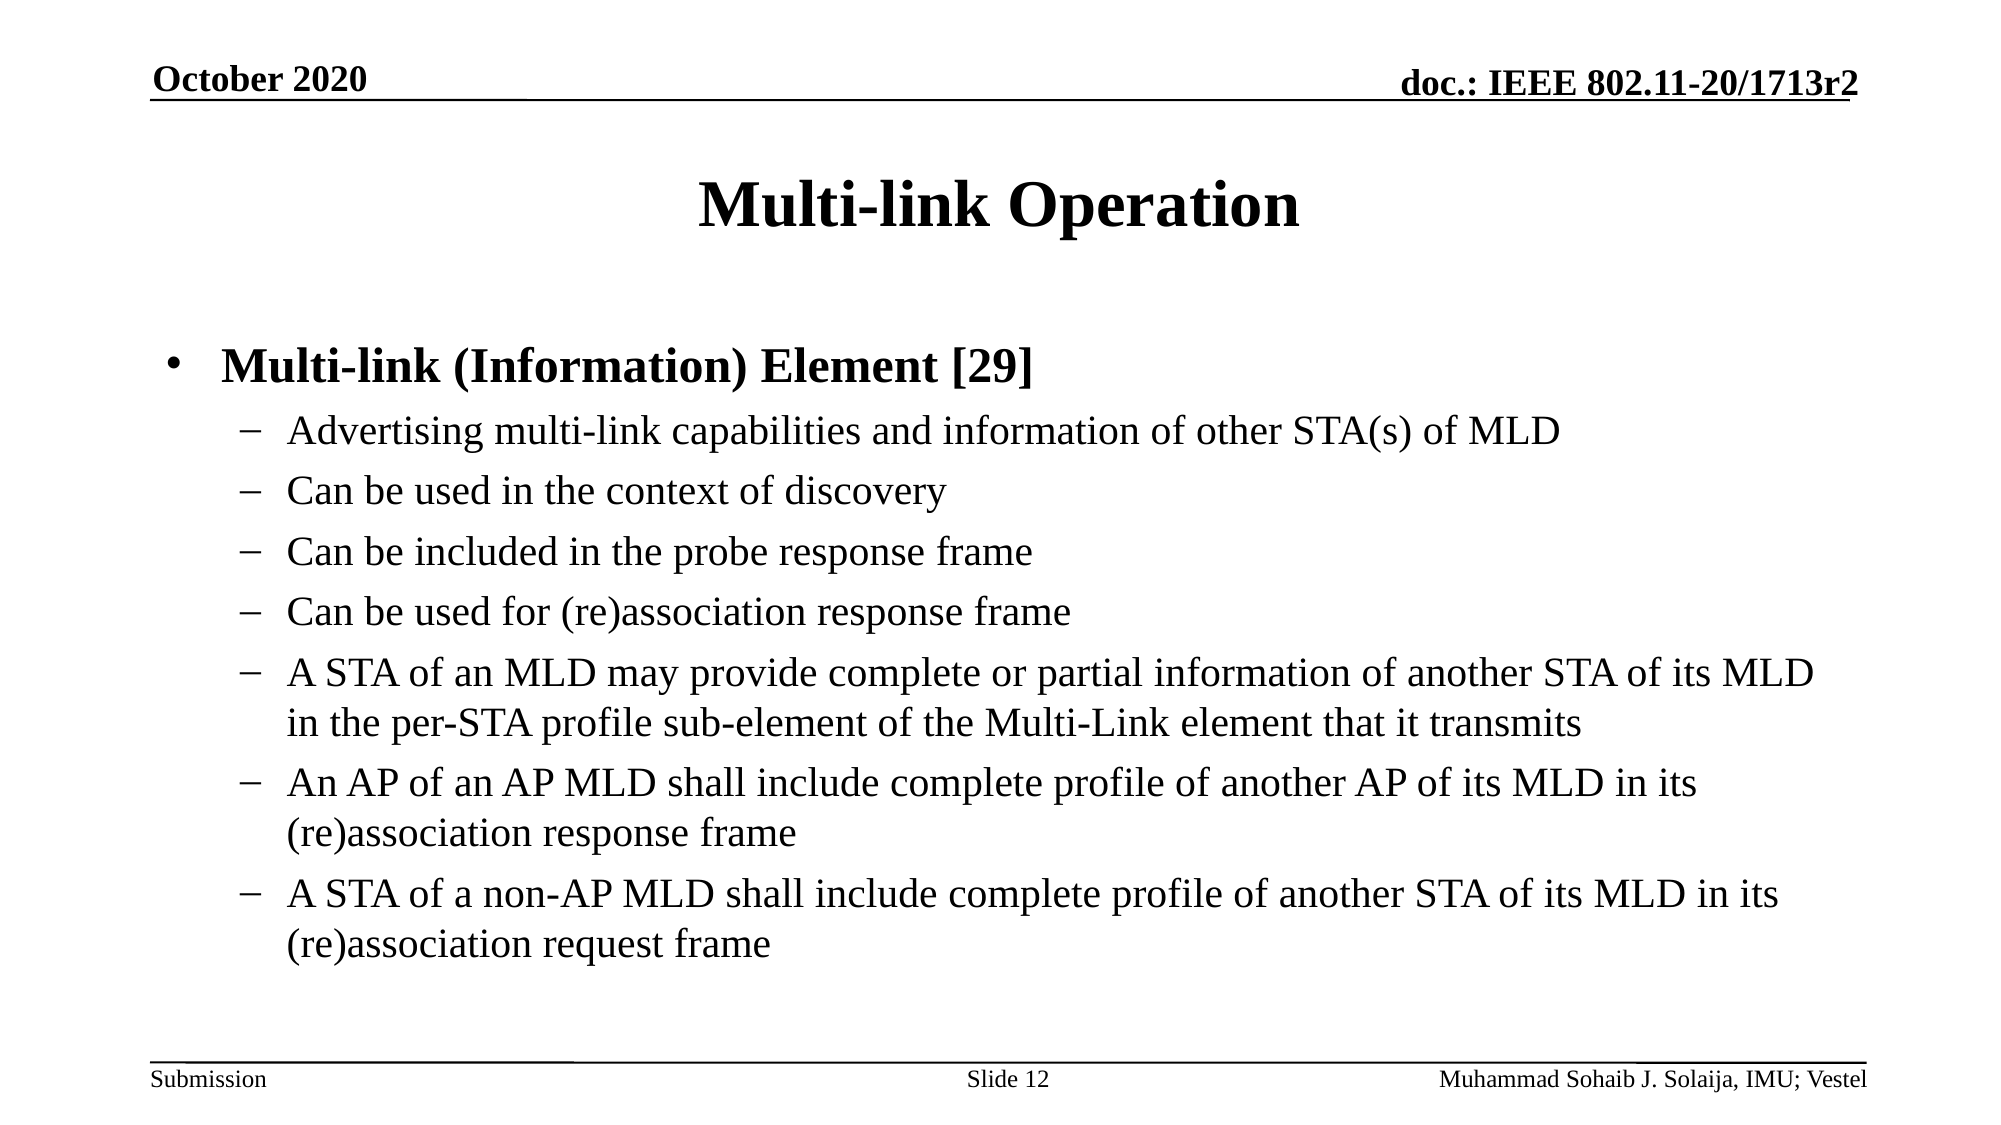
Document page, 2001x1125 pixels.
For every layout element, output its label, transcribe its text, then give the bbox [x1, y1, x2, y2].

footer Muhammad Sohaib J. Solaija, IMU; Vestel [1171, 1061, 1869, 1093]
title Multi-link Operation [149, 112, 1850, 288]
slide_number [152, 54, 563, 100]
list Multi-link (Information) Element [29] Advertising multi-link capabilities and information of other STA(s) of MLD Can be used in the context of discovery Can be included in the probe response frame Can be used for (re)association response frame A STA of an MLD may provide complete or partial information of another STA of its MLD in the per-STA profile sub-element of the Multi-Link element that it transmits An AP of an AP MLD shall include complete profile of another AP of its MLD in its (re)association response frame A STA of a non-AP MLD shall include complete profile of another STA of its MLD in its (re)association request frame [149, 324, 1850, 1000]
slide_number Slide 12 [950, 1061, 1067, 1123]
